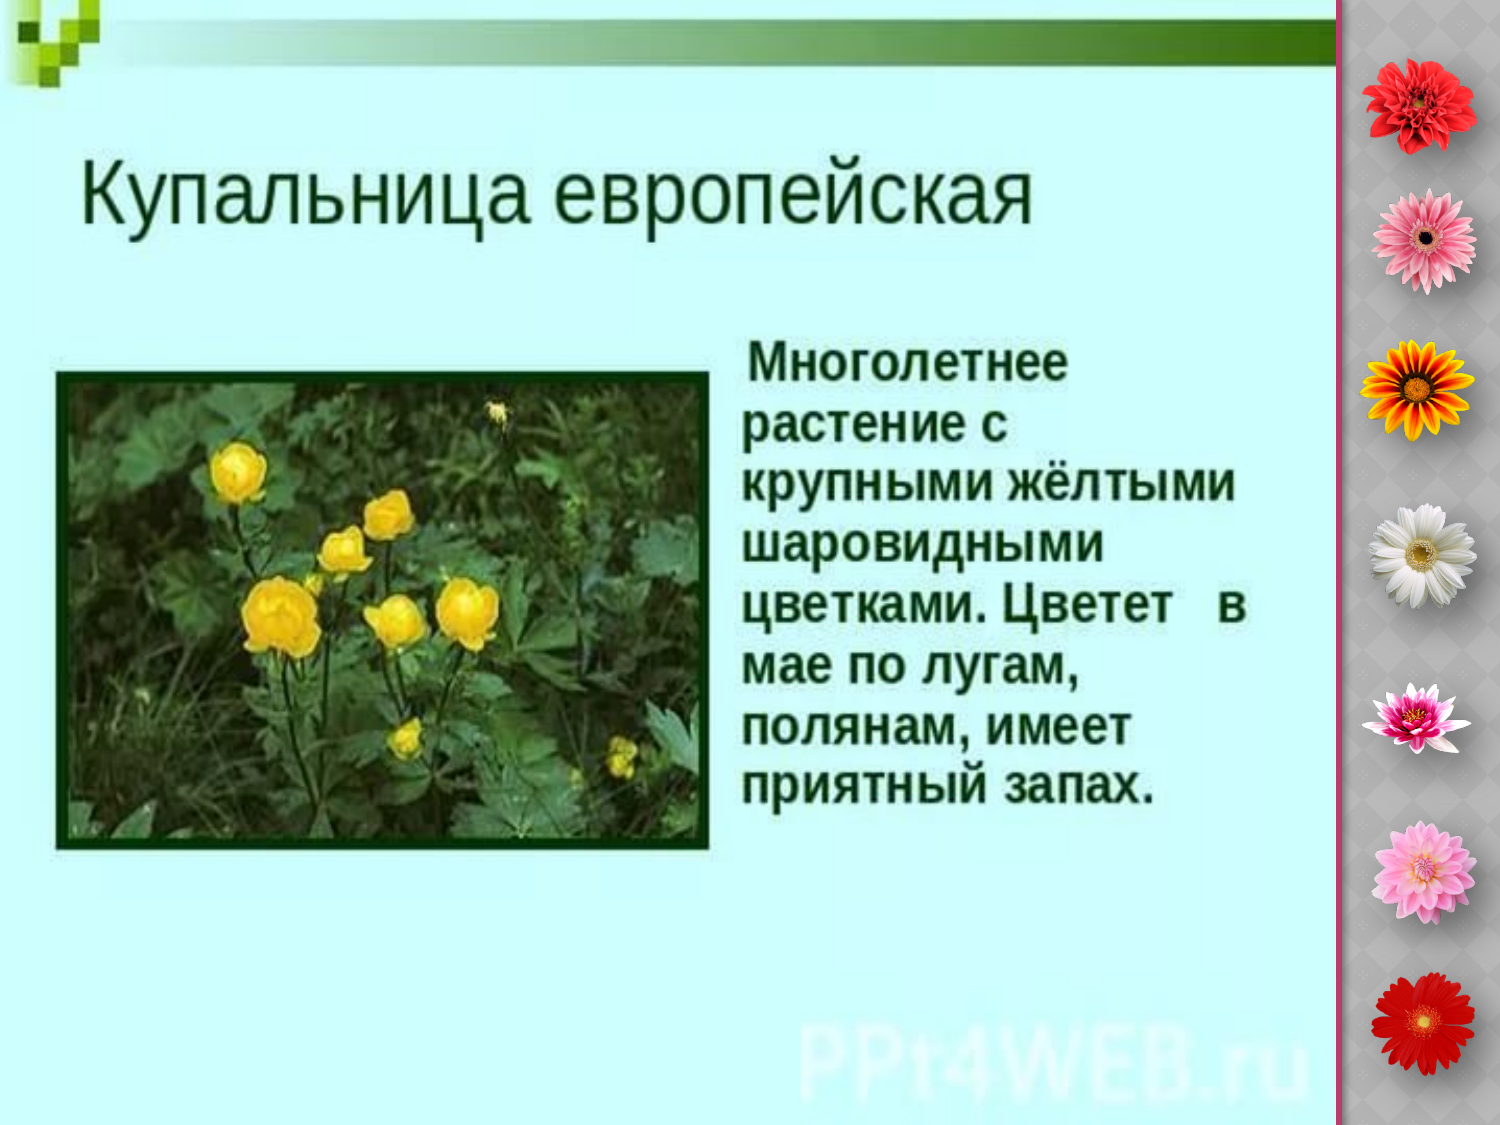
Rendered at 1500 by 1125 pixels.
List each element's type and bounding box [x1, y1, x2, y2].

picture [1358, 339, 1475, 442]
list [0, 0, 1337, 1125]
picture [1370, 187, 1477, 295]
picture [1370, 972, 1475, 1076]
picture [1358, 679, 1475, 756]
picture [1368, 503, 1477, 610]
picture [1362, 58, 1477, 155]
picture [1370, 819, 1477, 926]
